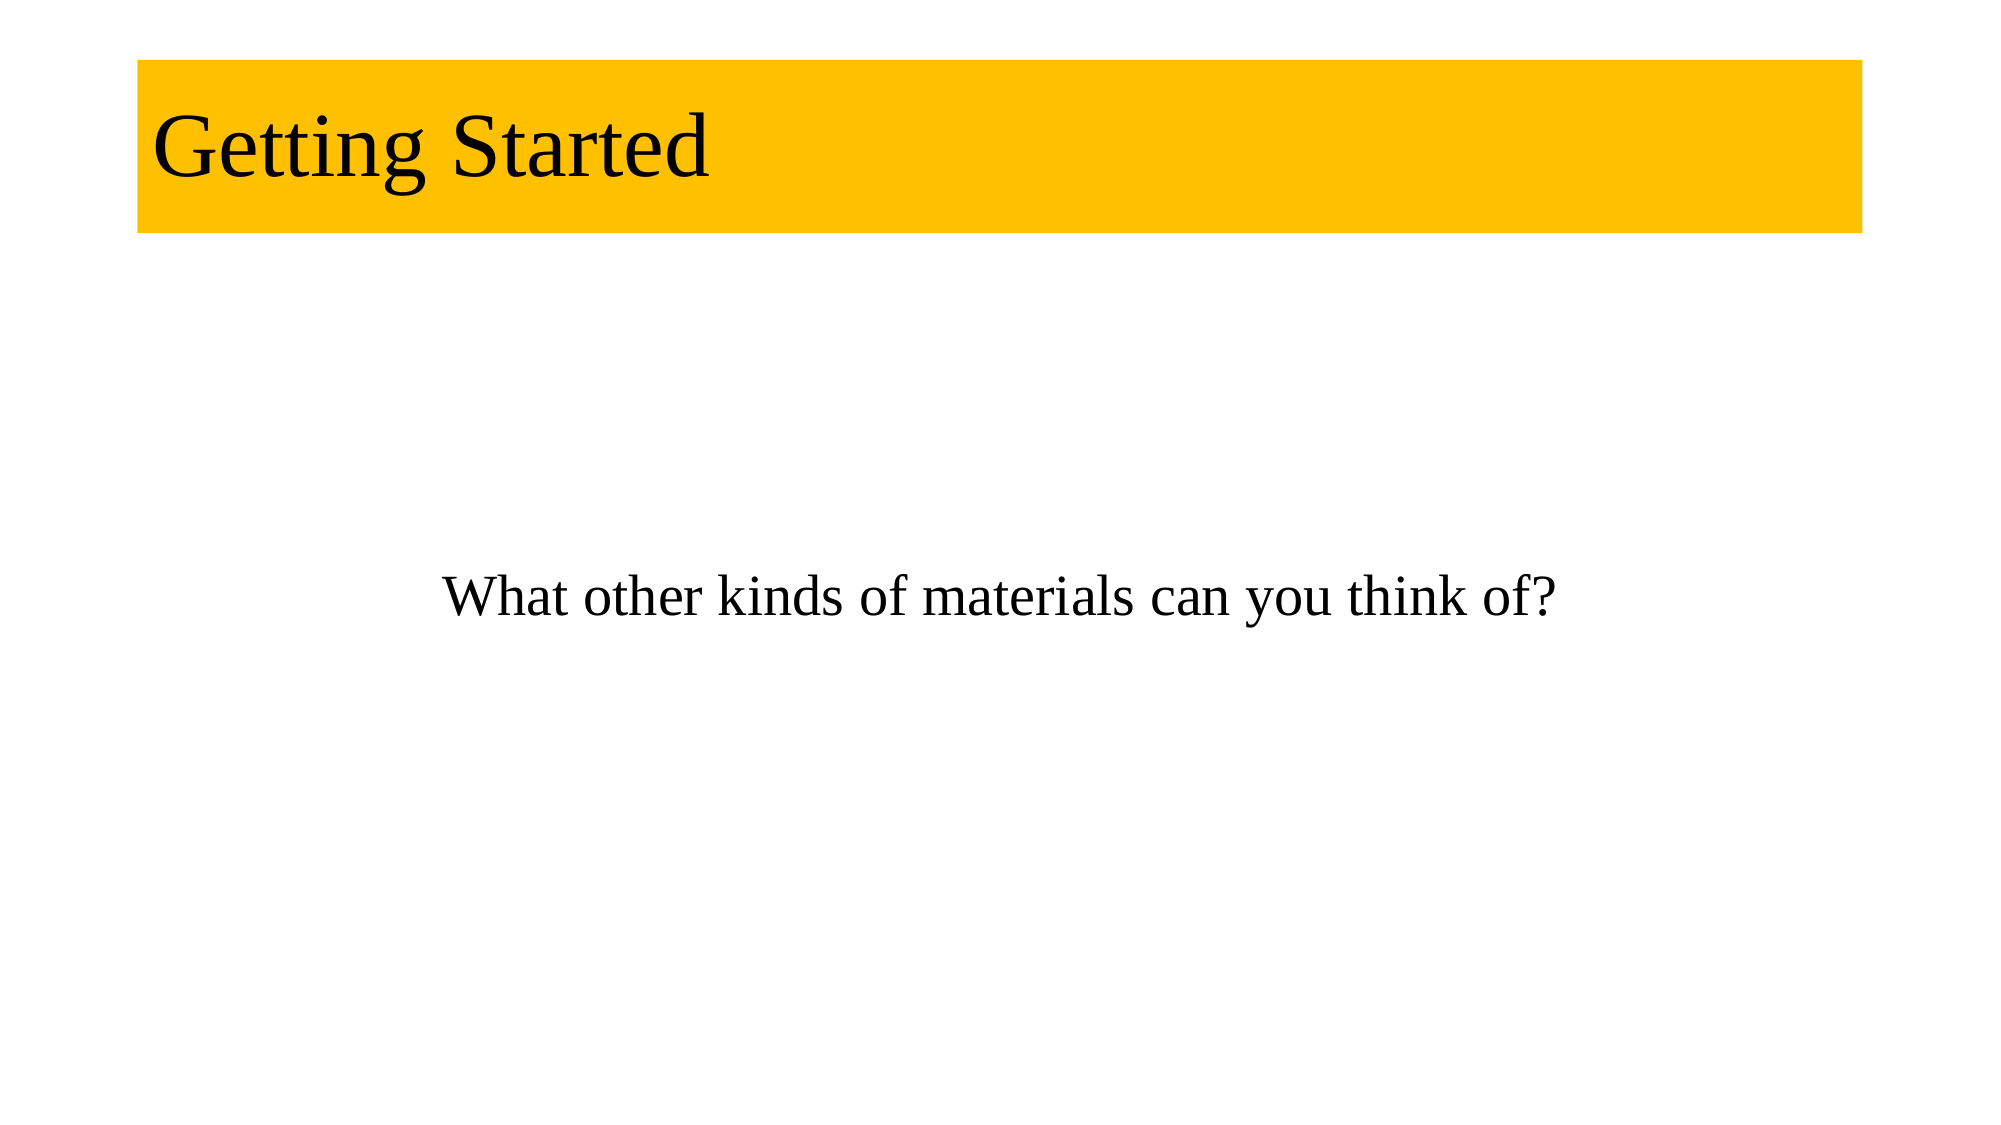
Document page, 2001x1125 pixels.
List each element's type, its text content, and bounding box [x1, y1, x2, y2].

title Getting Started [137, 59, 1863, 234]
list What other kinds of materials can you think of? [137, 299, 1863, 1014]
